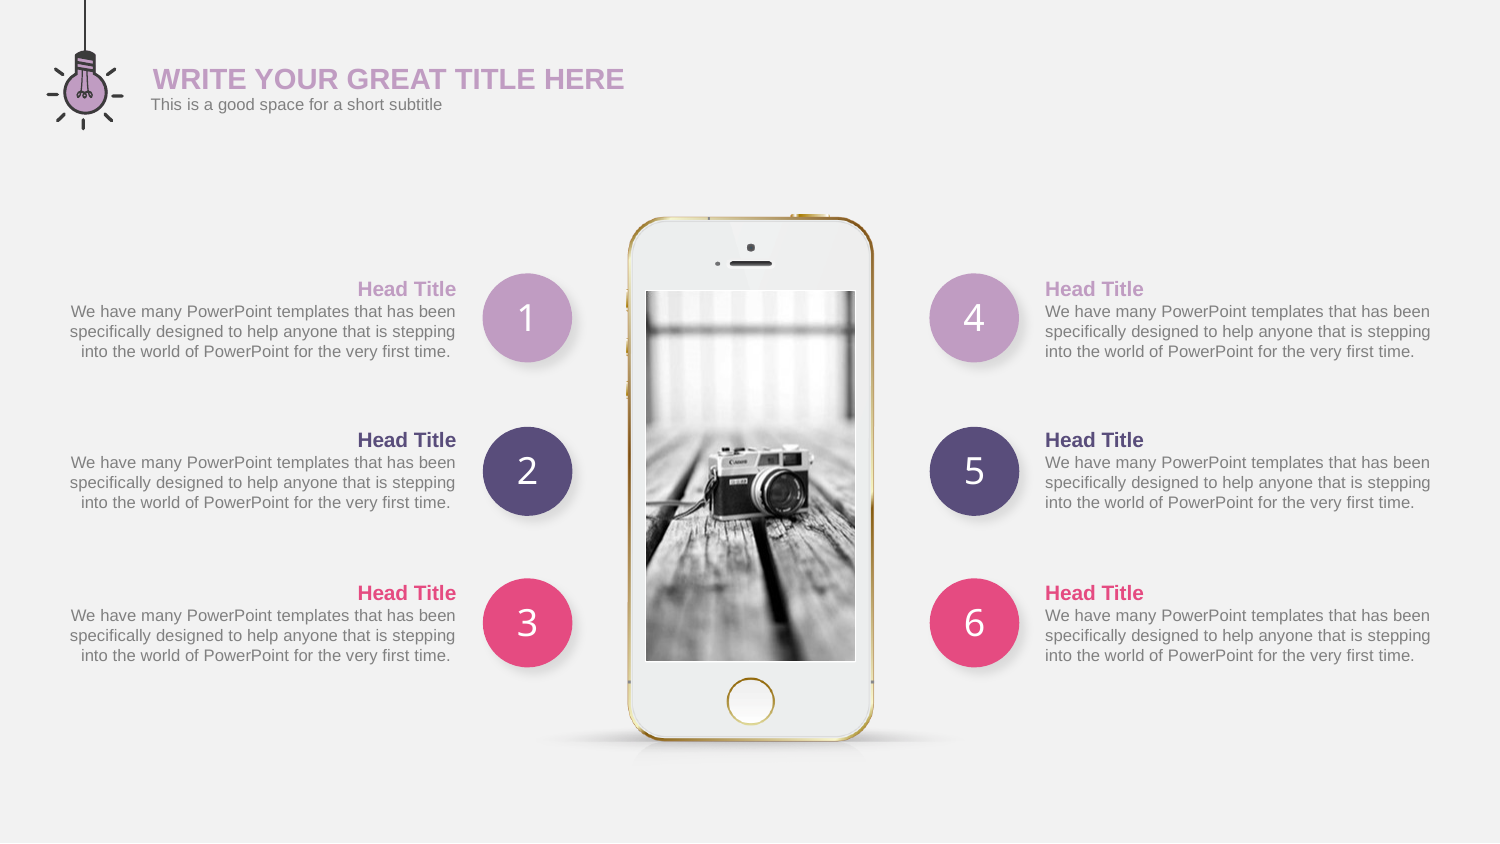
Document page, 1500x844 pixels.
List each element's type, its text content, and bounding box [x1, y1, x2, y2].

text_box Head Title We have many PowerPoint templates that has been specifically designed to help anyone that is stepping into the world of PowerPoint for the very first time. [1073, 579, 1447, 665]
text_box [46, 0, 124, 131]
text_box WRITE YOUR GREAT TITLE HERE [138, 52, 641, 103]
text_box This is a good space for a short subtitle [135, 86, 458, 122]
text_box Head Title We have many PowerPoint templates that has been specifically designed to help anyone that is stepping into the world of PowerPoint for the very first time. [54, 275, 425, 361]
text_box Head Title We have many PowerPoint templates that has been specifically designed to help anyone that is stepping into the world of PowerPoint for the very first time. [1073, 426, 1447, 512]
text_box Head Title We have many PowerPoint templates that has been specifically designed to help anyone that is stepping into the world of PowerPoint for the very first time. [1073, 275, 1447, 361]
text_box Head Title We have many PowerPoint templates that has been specifically designed to help anyone that is stepping into the world of PowerPoint for the very first time. [54, 579, 425, 665]
picture [430, 213, 1069, 774]
text_box Head Title We have many PowerPoint templates that has been specifically designed to help anyone that is stepping into the world of PowerPoint for the very first time. [54, 426, 425, 512]
